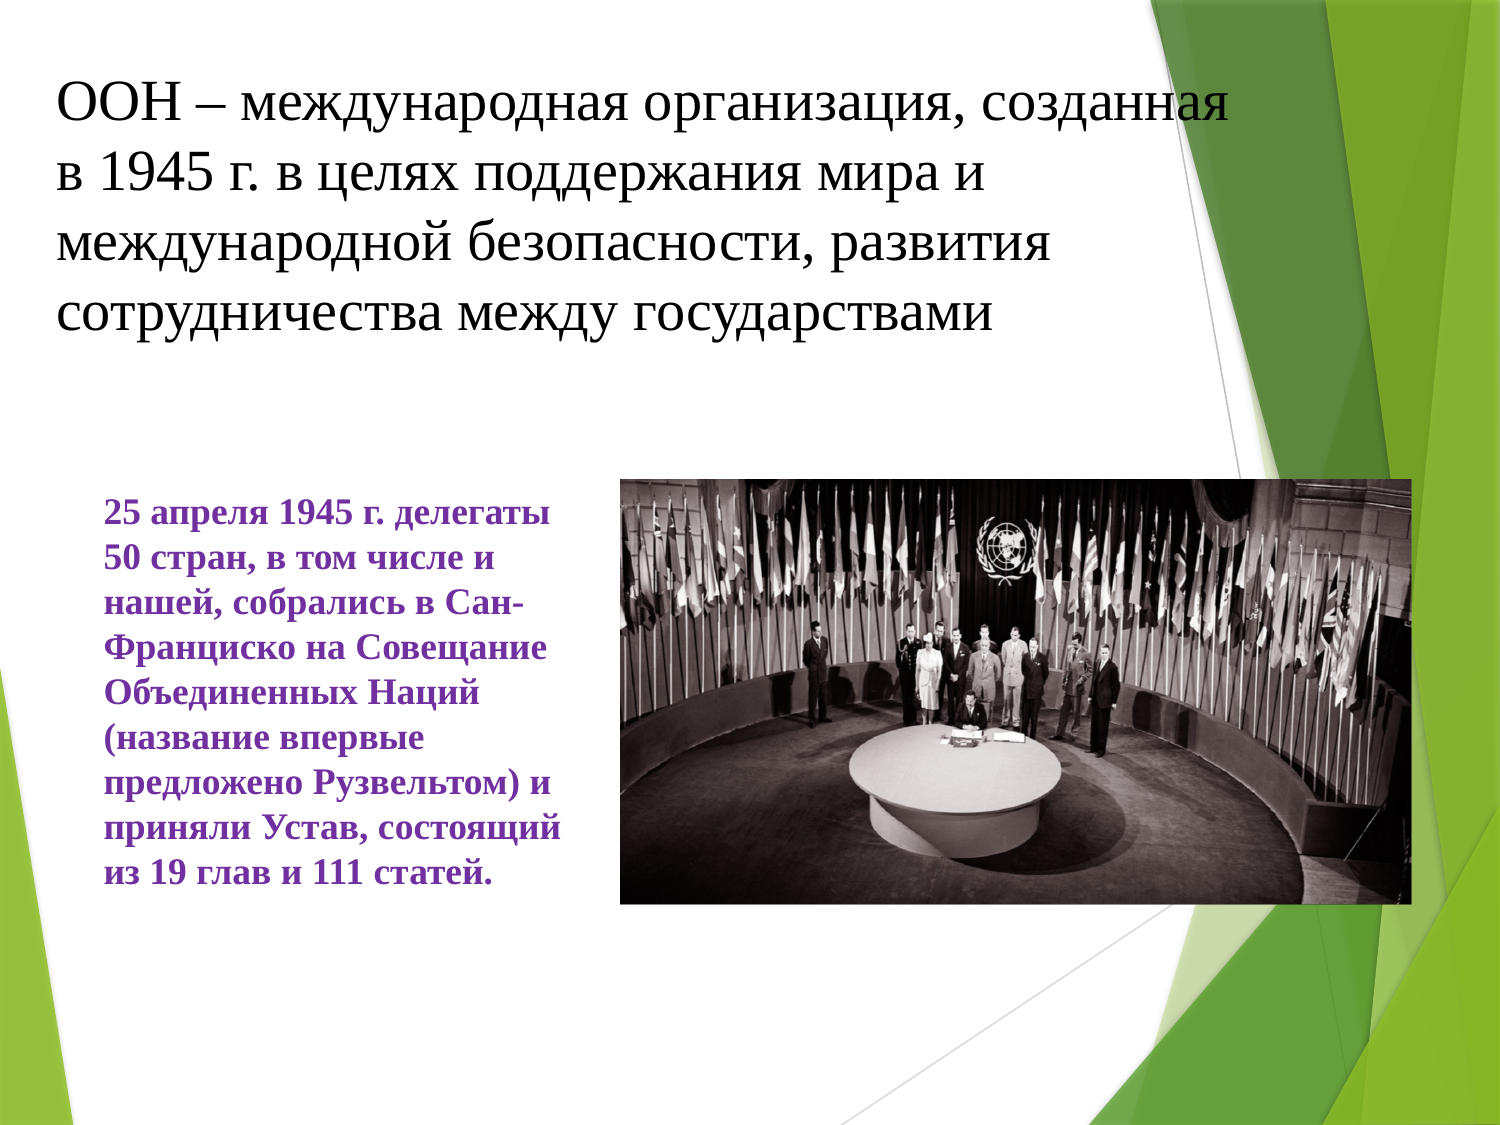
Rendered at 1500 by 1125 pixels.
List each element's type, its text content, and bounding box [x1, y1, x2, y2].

list 25 апреля 1945 г. делегаты 50 стран, в том числе и нашей, собрались в Сан-Франциско на Совещание Объединенных Наций (название впервые предложено Рузвельтом) и приняли Устав, состоящий из 19 глав и 111 статей. [88, 479, 621, 1106]
title ООН – международная организация, созданная в 1945 г. в целях поддержания мира и международной безопасности, развития сотрудничества между государствами [41, 54, 1412, 362]
picture [619, 479, 1412, 906]
